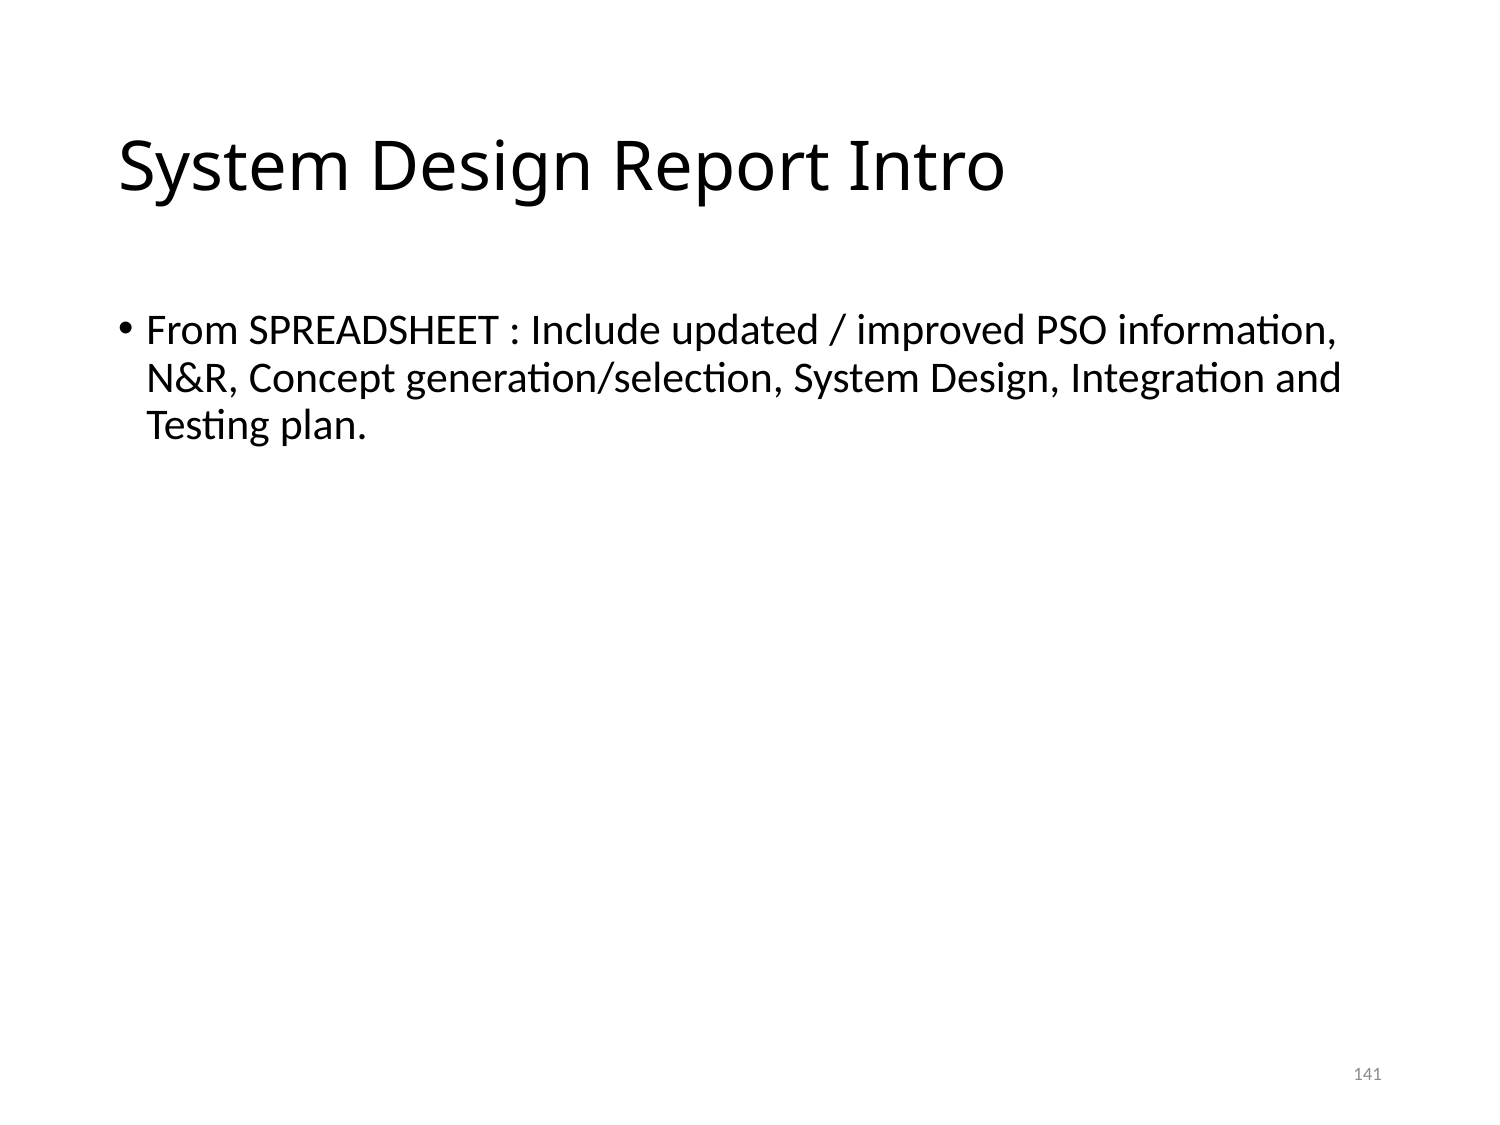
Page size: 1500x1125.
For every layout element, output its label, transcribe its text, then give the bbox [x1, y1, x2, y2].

slide_number 141 [1059, 1042, 1397, 1103]
title System Design Report Intro [103, 59, 1397, 278]
list From SPREADSHEET : Include updated / improved PSO information, N&R, Concept generation/selection, System Design, Integration and Testing plan. [103, 299, 1397, 1014]
